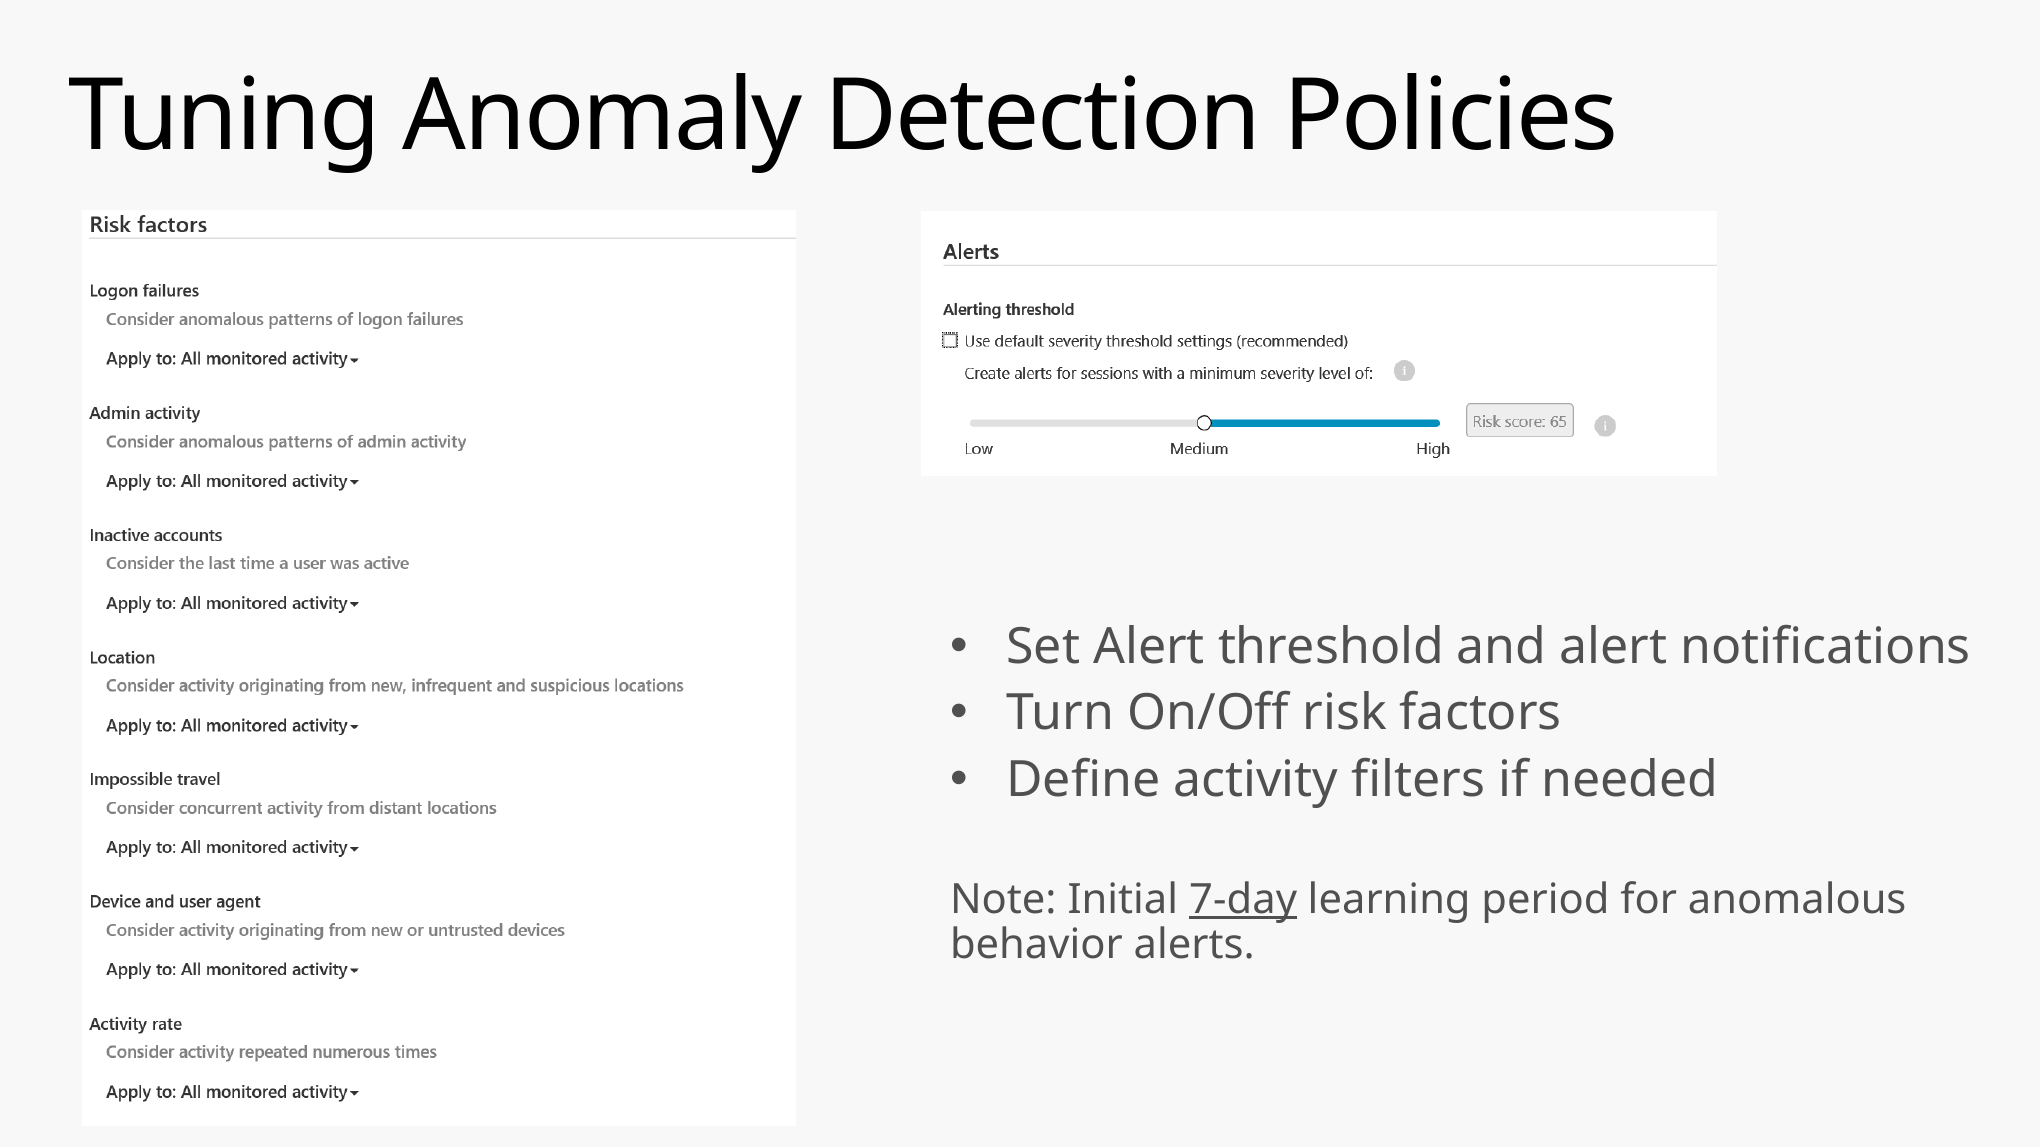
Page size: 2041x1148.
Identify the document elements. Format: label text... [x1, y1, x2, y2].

title Tuning Anomaly Detection Policies [45, 48, 1996, 199]
picture [82, 210, 796, 1126]
text_box Set Alert threshold and alert notifications Turn On/Off risk factors Define activity filters if needed Note: Initial 7-day learning period for anomalous behavior alerts. [920, 523, 2029, 992]
picture [921, 210, 1717, 476]
